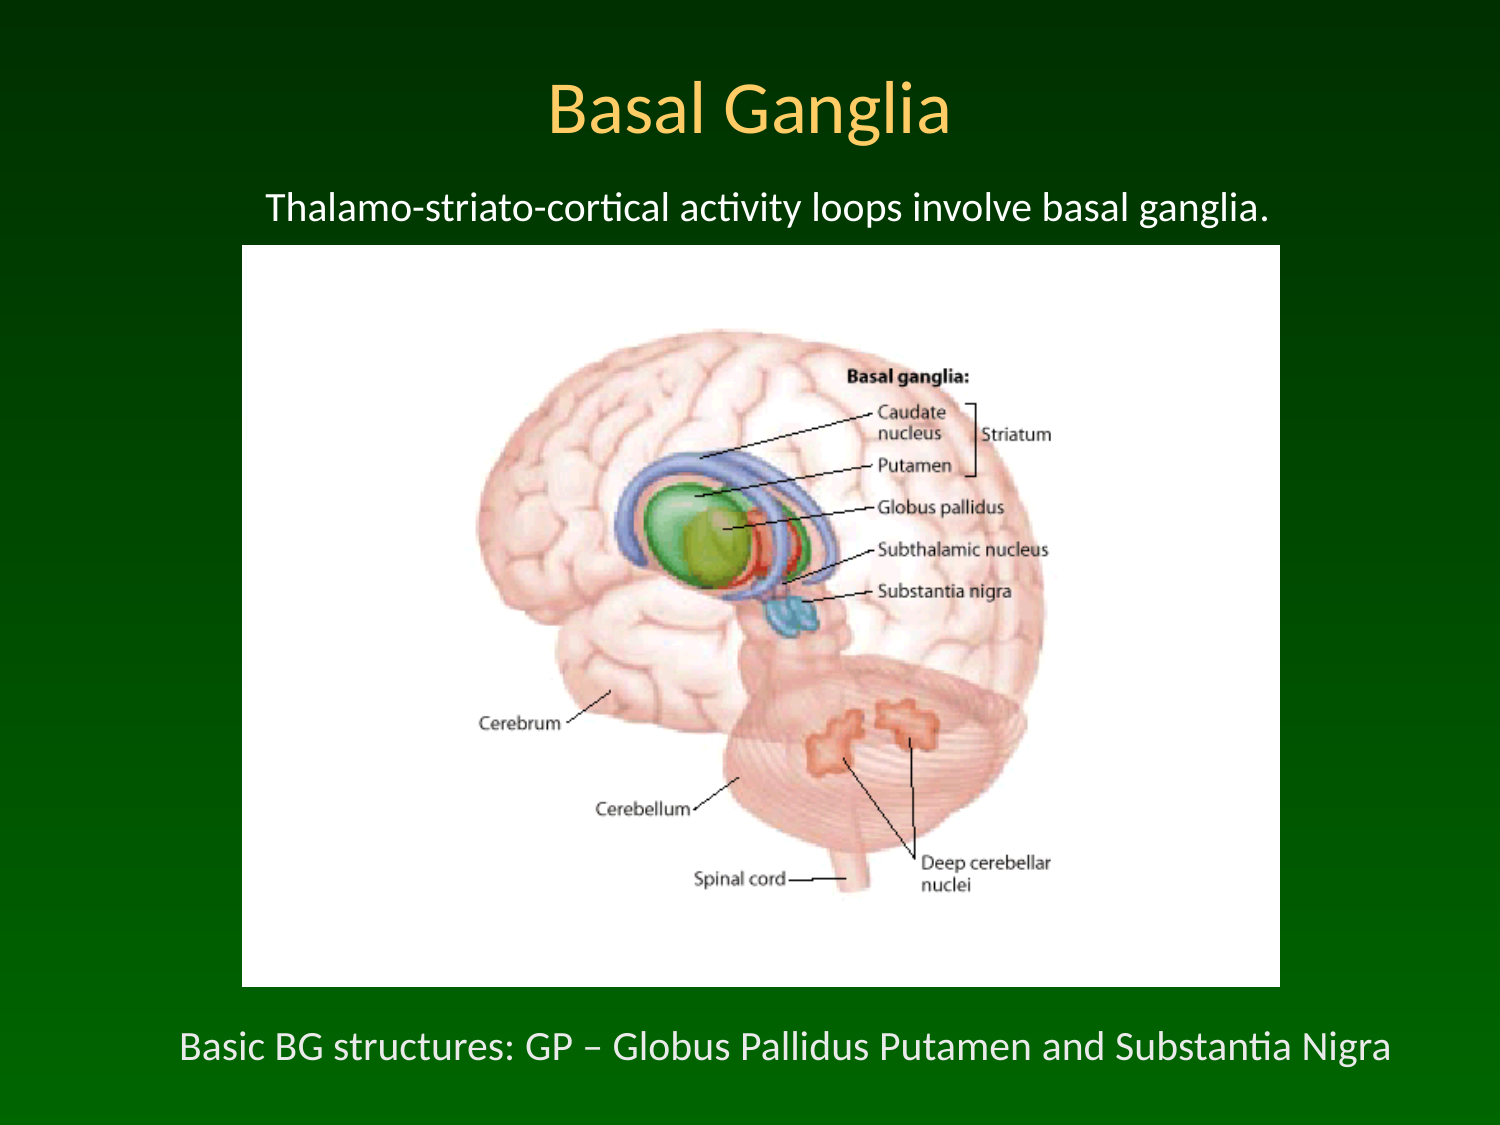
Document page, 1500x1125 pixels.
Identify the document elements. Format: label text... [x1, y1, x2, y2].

text_box Basic BG structures: GP – Globus Pallidus Putamen and Substantia Nigra [88, 1011, 1483, 1094]
title Basal Ganglia [112, 57, 1388, 151]
picture [241, 245, 1280, 987]
list Thalamo-striato-cortical activity loops involve basal ganglia. [88, 172, 1447, 256]
